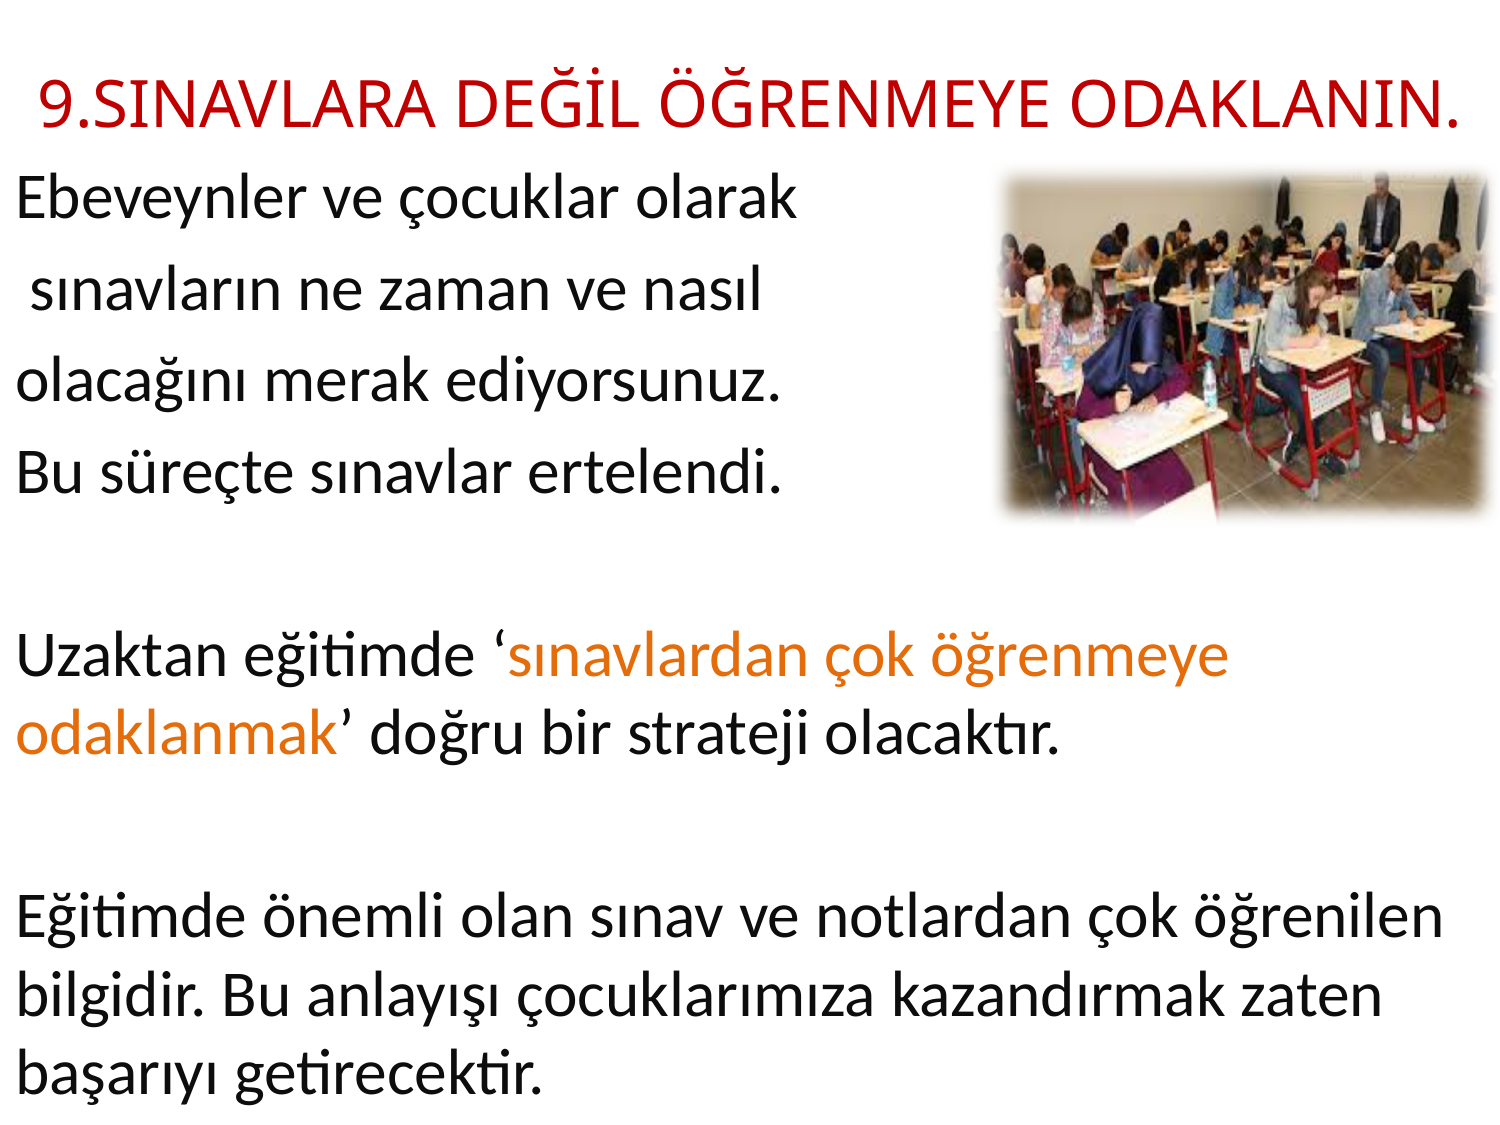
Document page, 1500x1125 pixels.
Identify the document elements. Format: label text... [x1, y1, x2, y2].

subtitle 9.SINAVLARA DEĞİL ÖĞRENMEYE ODAKLANIN. Ebeveynler ve çocuklar olarak sınavların ne zaman ve nasıl olacağını merak ediyorsunuz. Bu süreçte sınavlar ertelendi. Uzaktan eğitimde ‘sınavlardan çok öğrenmeye odaklanmak’ doğru bir strateji olacaktır. Eğitimde önemli olan sınav ve notlardan çok öğrenilen bilgidir. Bu anlayışı çocuklarımıza kazandırmak zaten başarıyı getirecektir. [0, 54, 1500, 1125]
picture [988, 160, 1500, 528]
